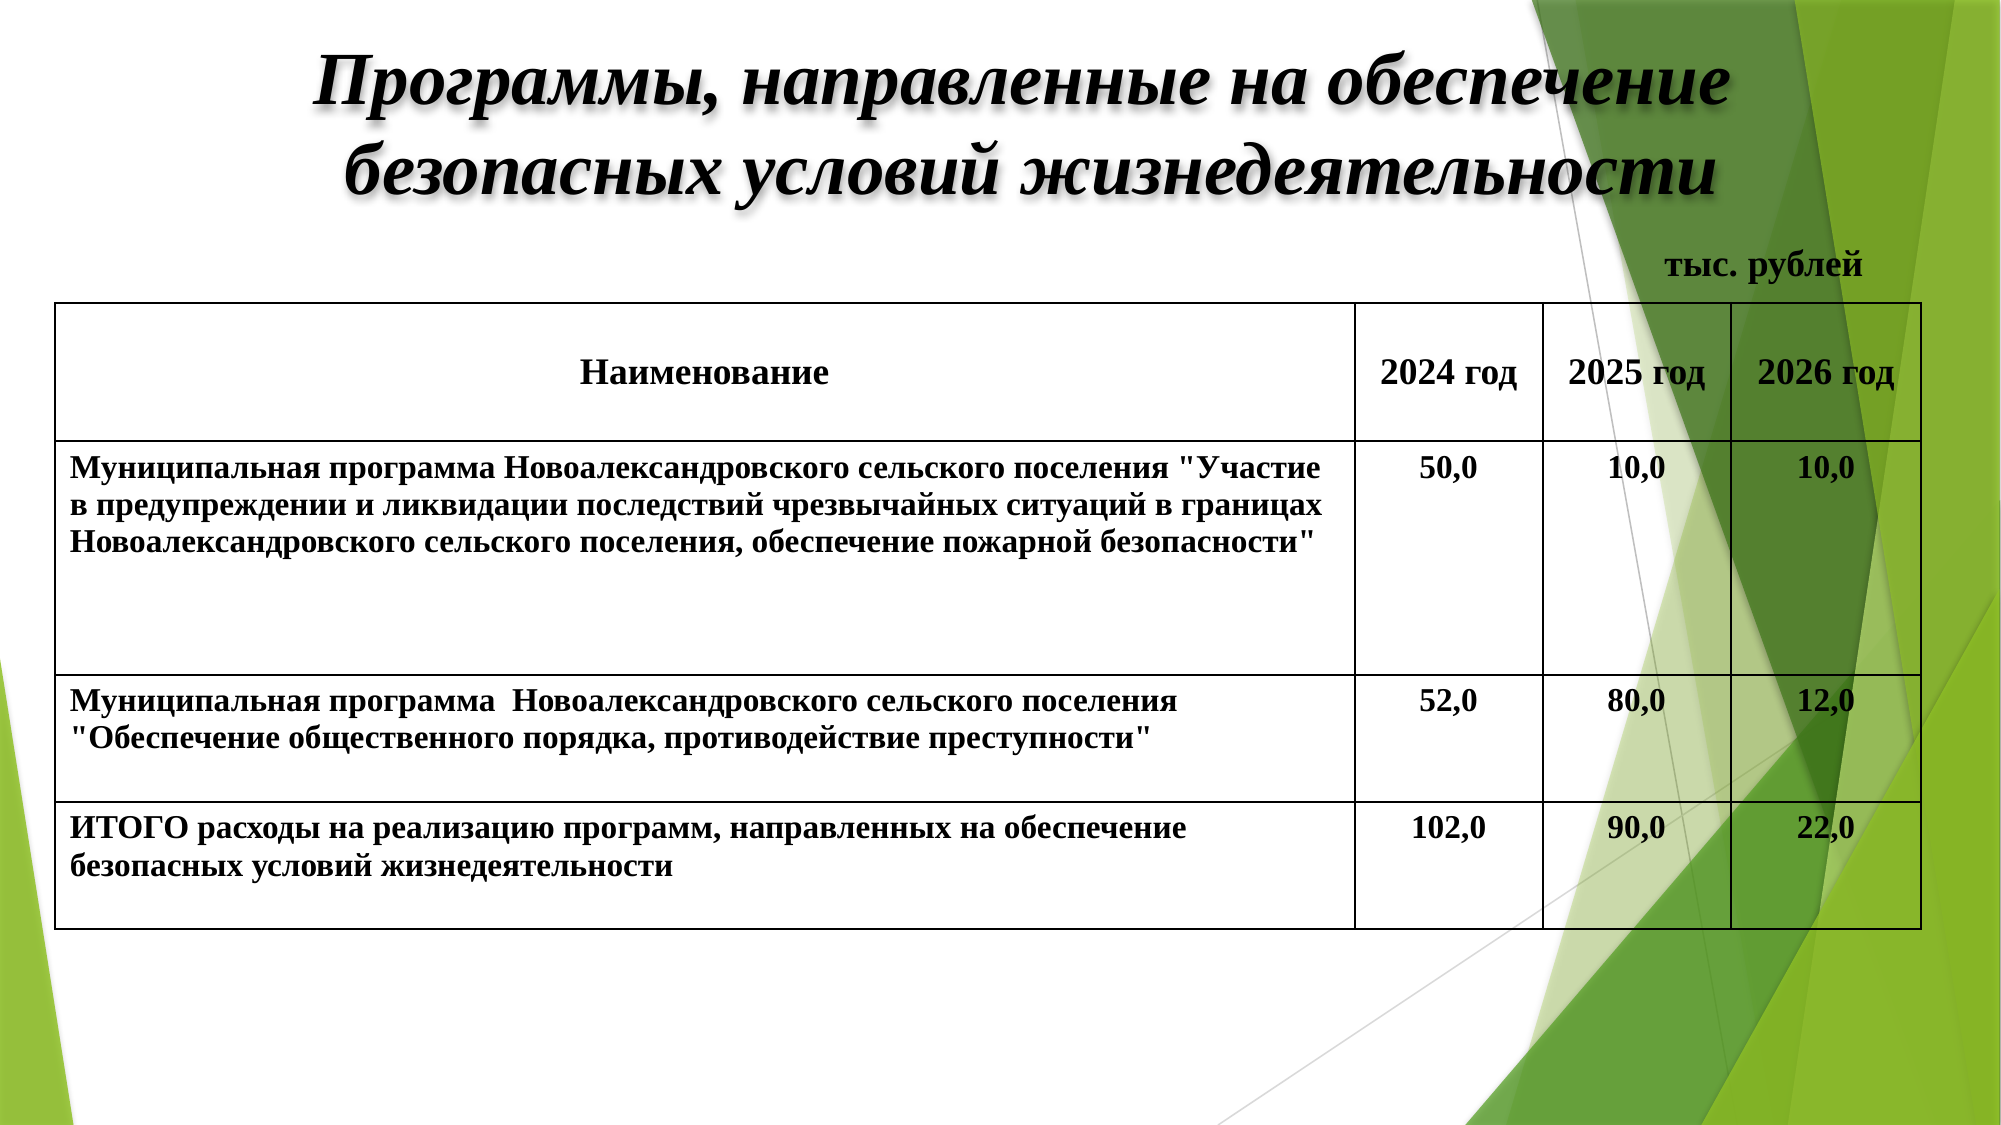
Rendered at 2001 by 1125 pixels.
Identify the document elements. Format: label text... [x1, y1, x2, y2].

table_cell 22,0 [1732, 803, 1920, 928]
table_cell 50,0 [1356, 442, 1542, 674]
table_cell 90,0 [1544, 803, 1730, 928]
table_cell 12,0 [1732, 676, 1920, 801]
table_header 2024 год [1356, 304, 1542, 440]
table_cell 102,0 [1356, 803, 1542, 928]
table_cell 80,0 [1544, 676, 1730, 801]
table_header 2026 год [1732, 304, 1920, 440]
table_header 2025 год [1544, 304, 1730, 440]
table_cell ИТОГО расходы на реализацию программ, направленных на обеспечение безопасных условий жизнедеятельности [56, 803, 1354, 928]
text_box Программы, направленные на обеспечение безопасных условий жизнедеятельности [155, 42, 1910, 197]
table_cell Муниципальная программа Новоалександровского сельского поселения "Участие в предупреждении и ликвидации последствий чрезвычайных ситуаций в границах Новоалександровского сельского поселения, обеспечение пожарной безопасности" [56, 442, 1354, 674]
table_cell 10,0 [1732, 442, 1920, 674]
table_cell Муниципальная программа Новоалександровского сельского поселения "Обеспечение общественного порядка, противодействие преступности" [56, 676, 1354, 801]
table_cell 52,0 [1356, 676, 1542, 801]
table_header Наименование [56, 304, 1354, 440]
text_box тыс. рублей [1649, 231, 1949, 292]
table_cell 10,0 [1544, 442, 1730, 674]
